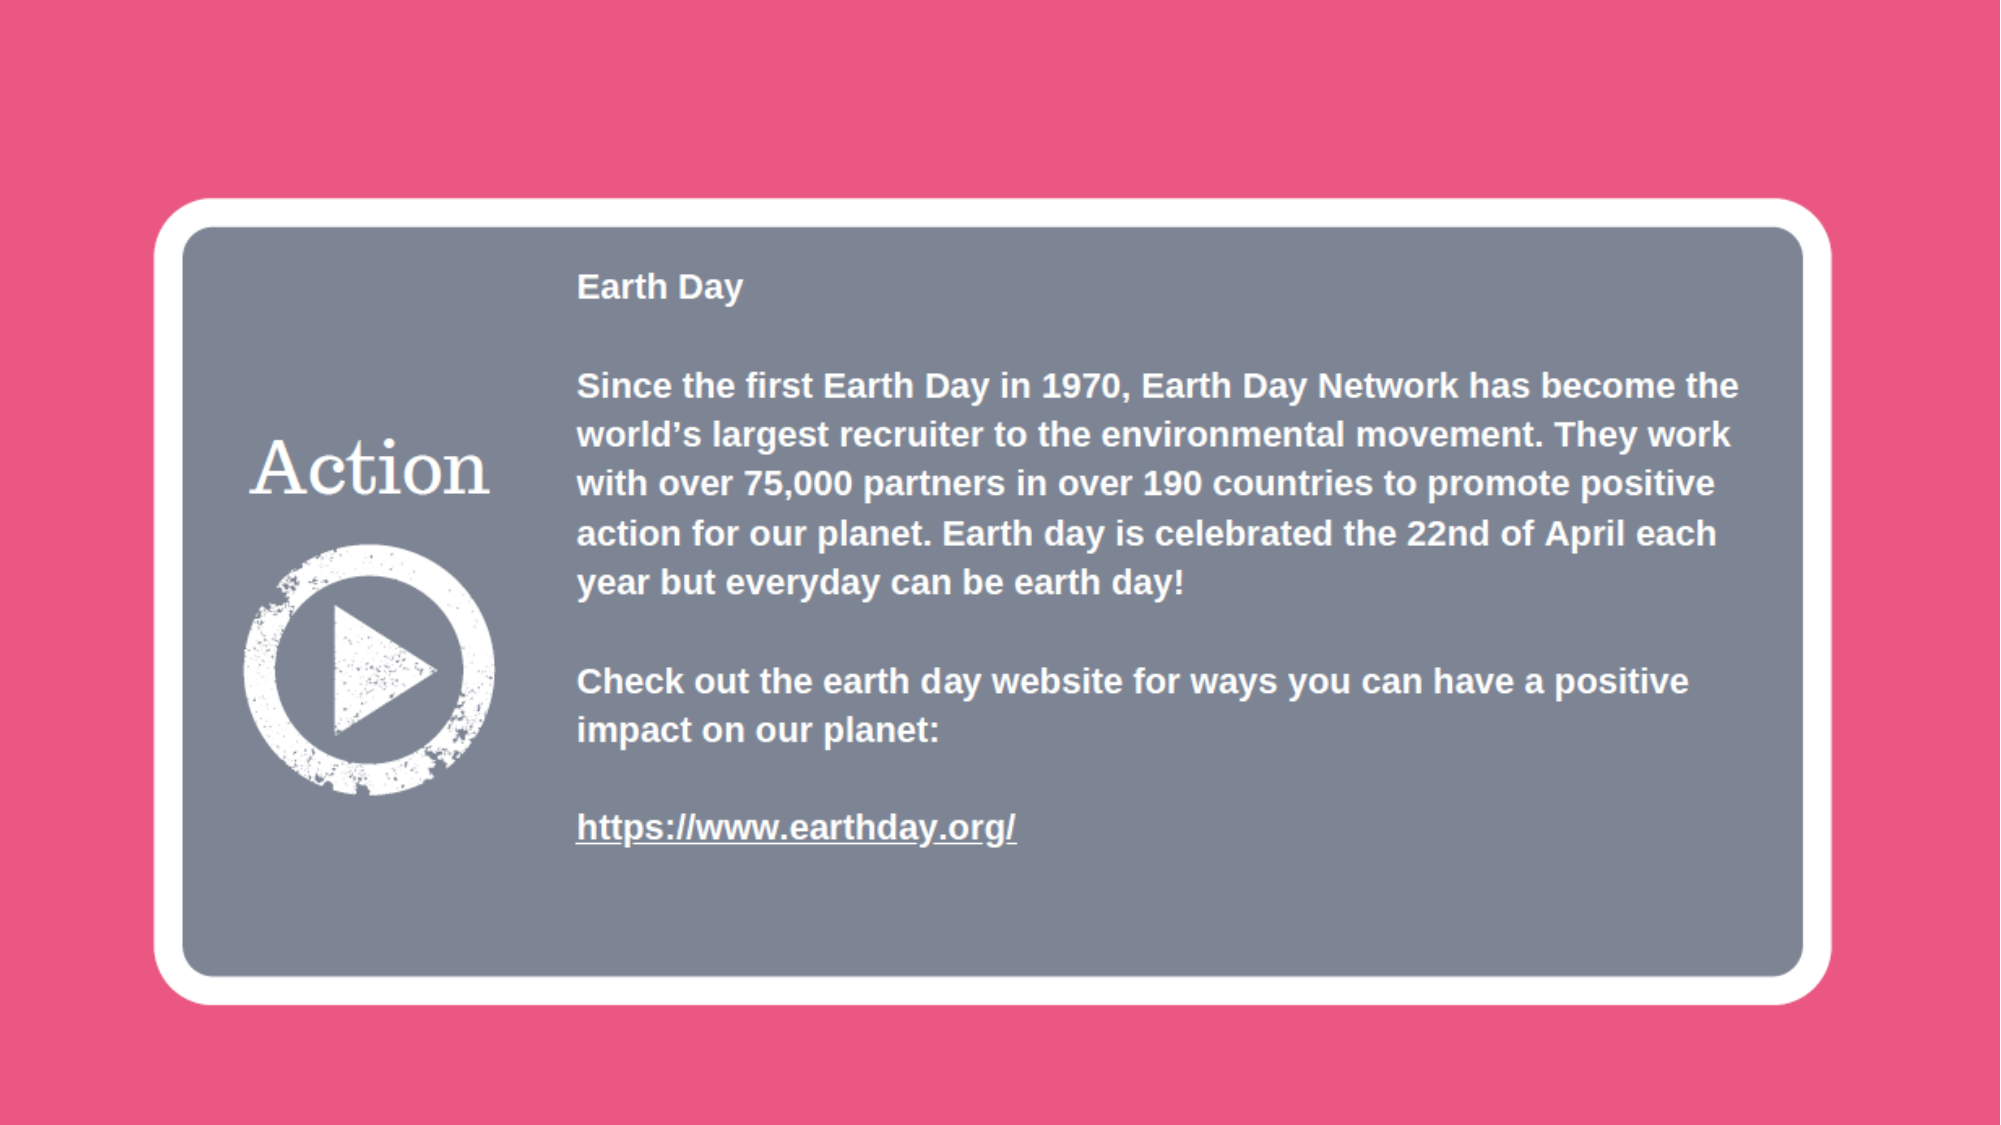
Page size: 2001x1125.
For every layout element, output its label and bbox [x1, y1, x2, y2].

picture [138, 166, 1858, 1045]
